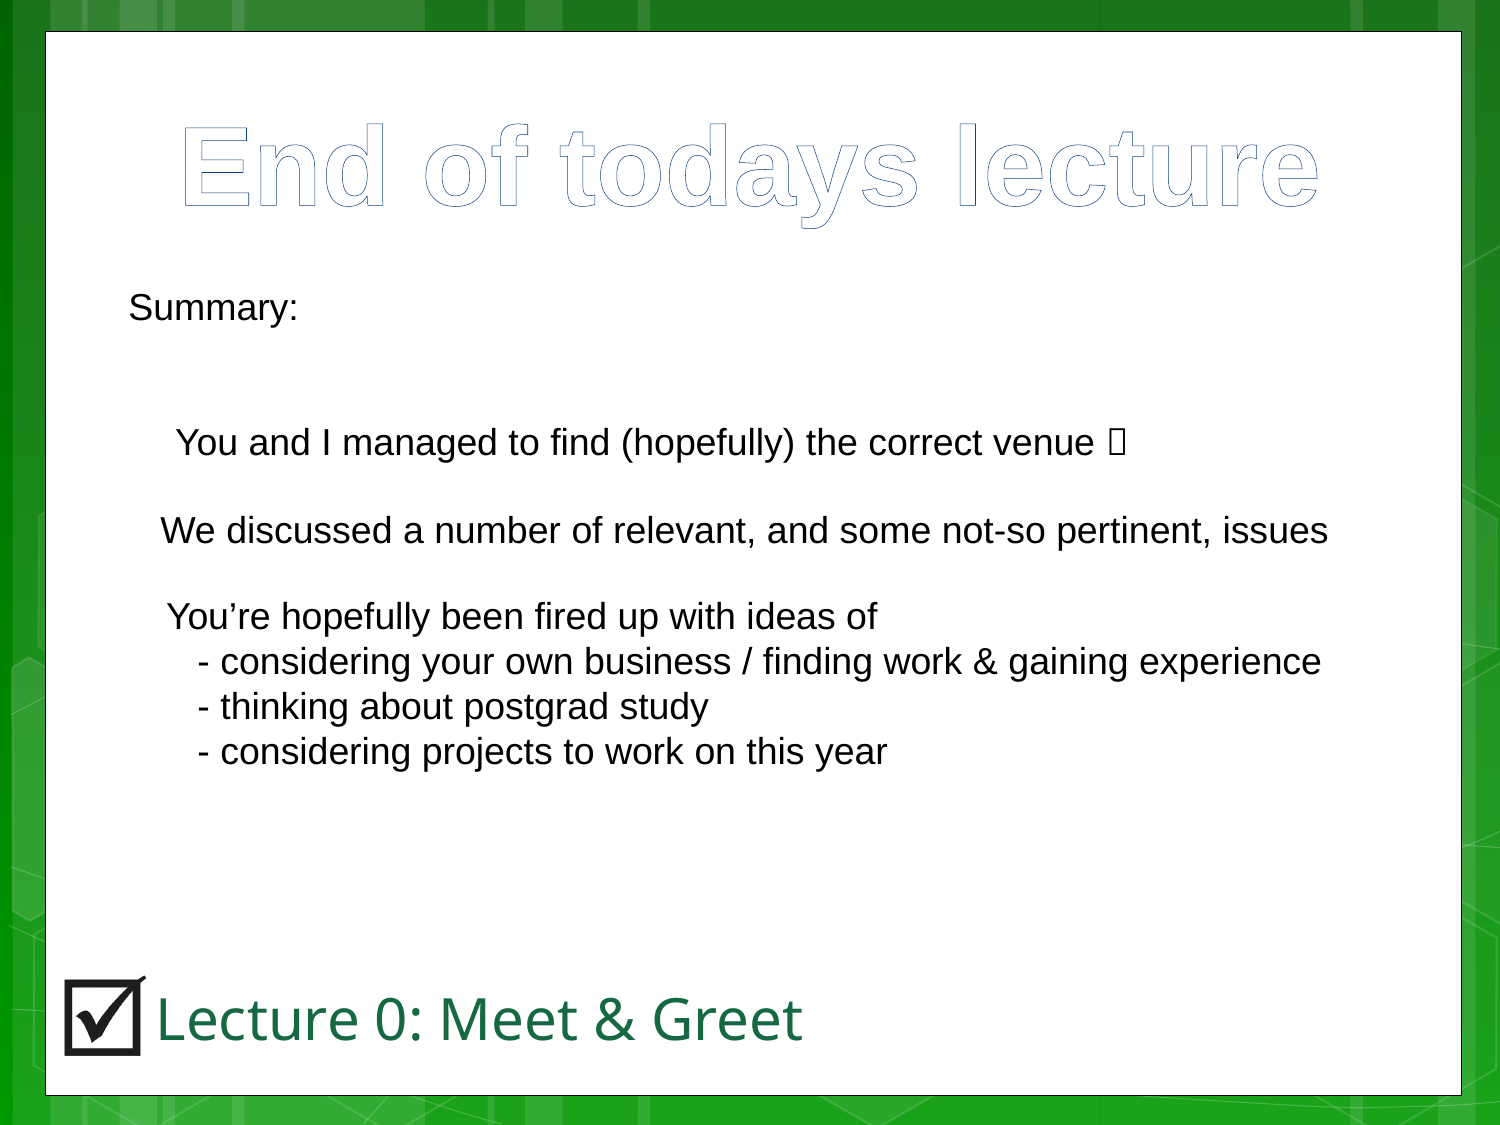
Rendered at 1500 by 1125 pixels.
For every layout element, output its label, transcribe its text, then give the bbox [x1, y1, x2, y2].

text_box You and I managed to find (hopefully) the correct venue  [160, 410, 1144, 471]
picture [62, 974, 147, 1057]
text_box Lecture 0: Meet & Greet [140, 974, 1254, 1112]
text_box We discussed a number of relevant, and some not-so pertinent, issues [145, 498, 1345, 559]
text_box You’re hopefully been fired up with ideas of - considering your own business / finding work & gaining experience - thinking about postgrad study - considering projects to work on this year [151, 584, 1338, 780]
text_box End of todays lecture [162, 85, 1337, 236]
text_box Summary: [113, 275, 314, 336]
